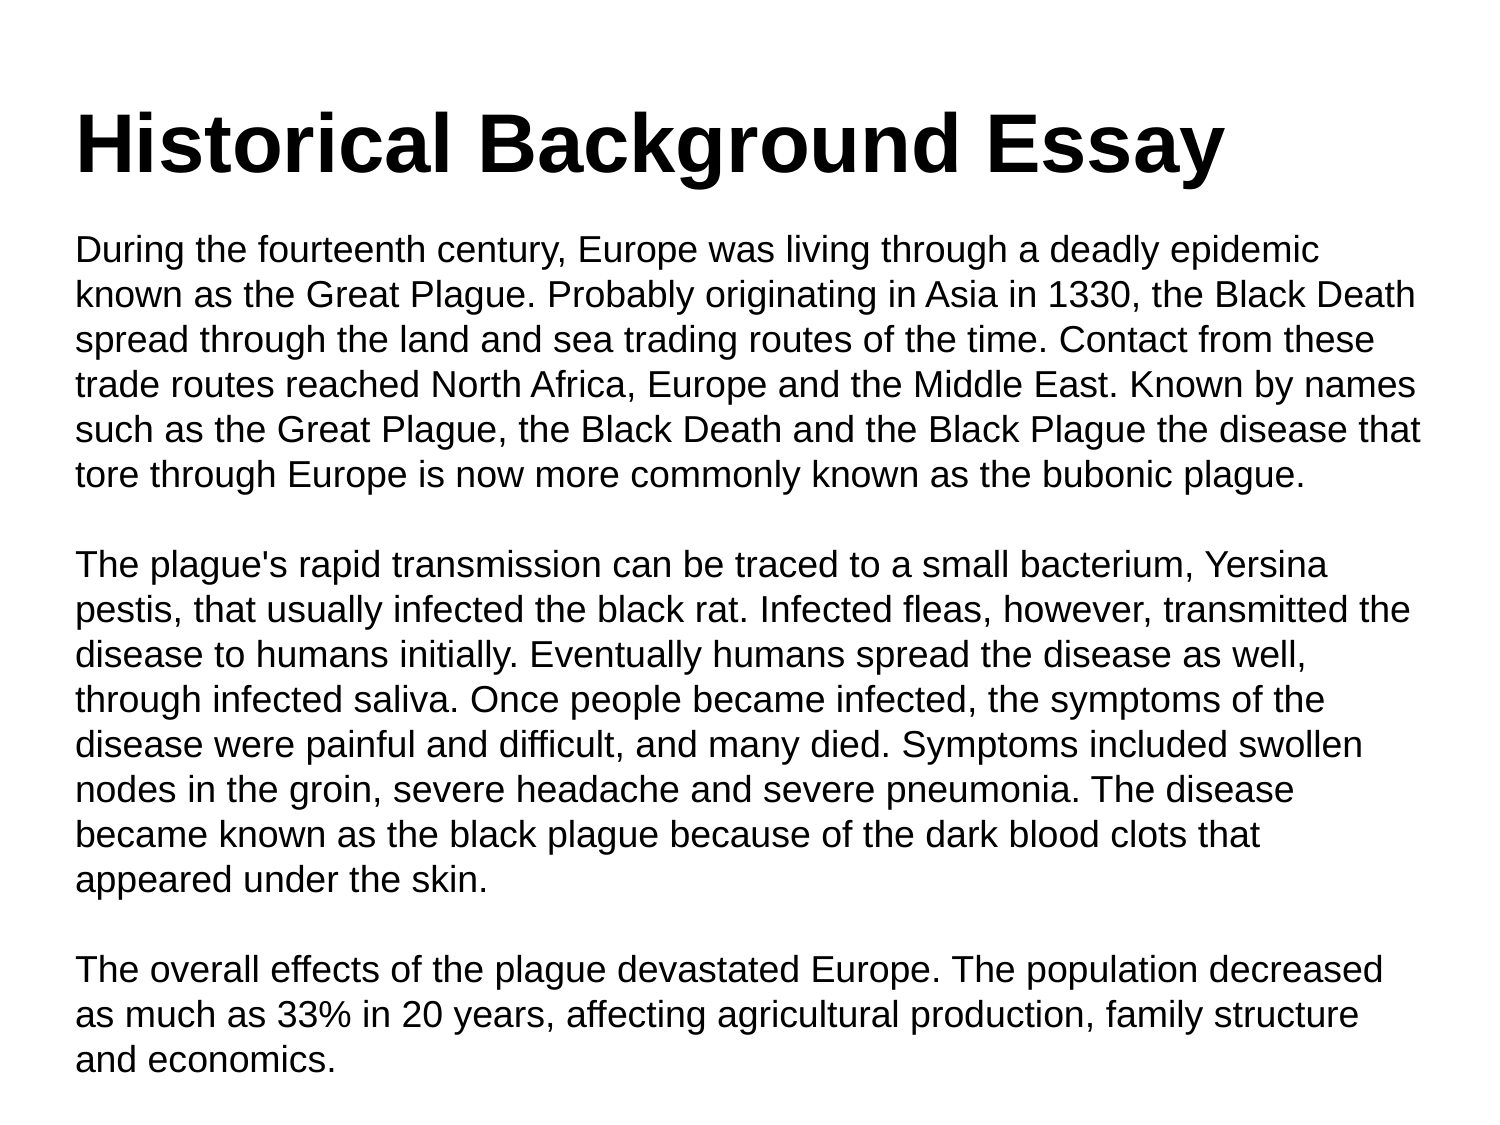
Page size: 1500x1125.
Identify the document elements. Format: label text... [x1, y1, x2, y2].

subtitle During the fourteenth century, Europe was living through a deadly epidemic known as the Great Plague. Probably originating in Asia in 1330, the Black Death spread through the land and sea trading routes of the time. Contact from these trade routes reached North Africa, Europe and the Middle East. Known by names such as the Great Plague, the Black Death and the Black Plague the disease that tore through Europe is now more commonly known as the bubonic plague. The plague's rapid transmission can be traced to a small bacterium, Yersina pestis, that usually infected the black rat. Infected fleas, however, transmitted the disease to humans initially. Eventually humans spread the disease as well, through infected saliva. Once people became infected, the symptoms of the disease were painful and difficult, and many died. Symptoms included swollen nodes in the groin, severe headache and severe pneumonia. The disease became known as the black plague because of the dark blood clots that appeared under the skin. The overall effects of the plague devastated Europe. The population decreased as much as 33% in 20 years, affecting agricultural production, family structure and economics. [75, 224, 1425, 1125]
title Historical Background Essay [75, 44, 1425, 224]
